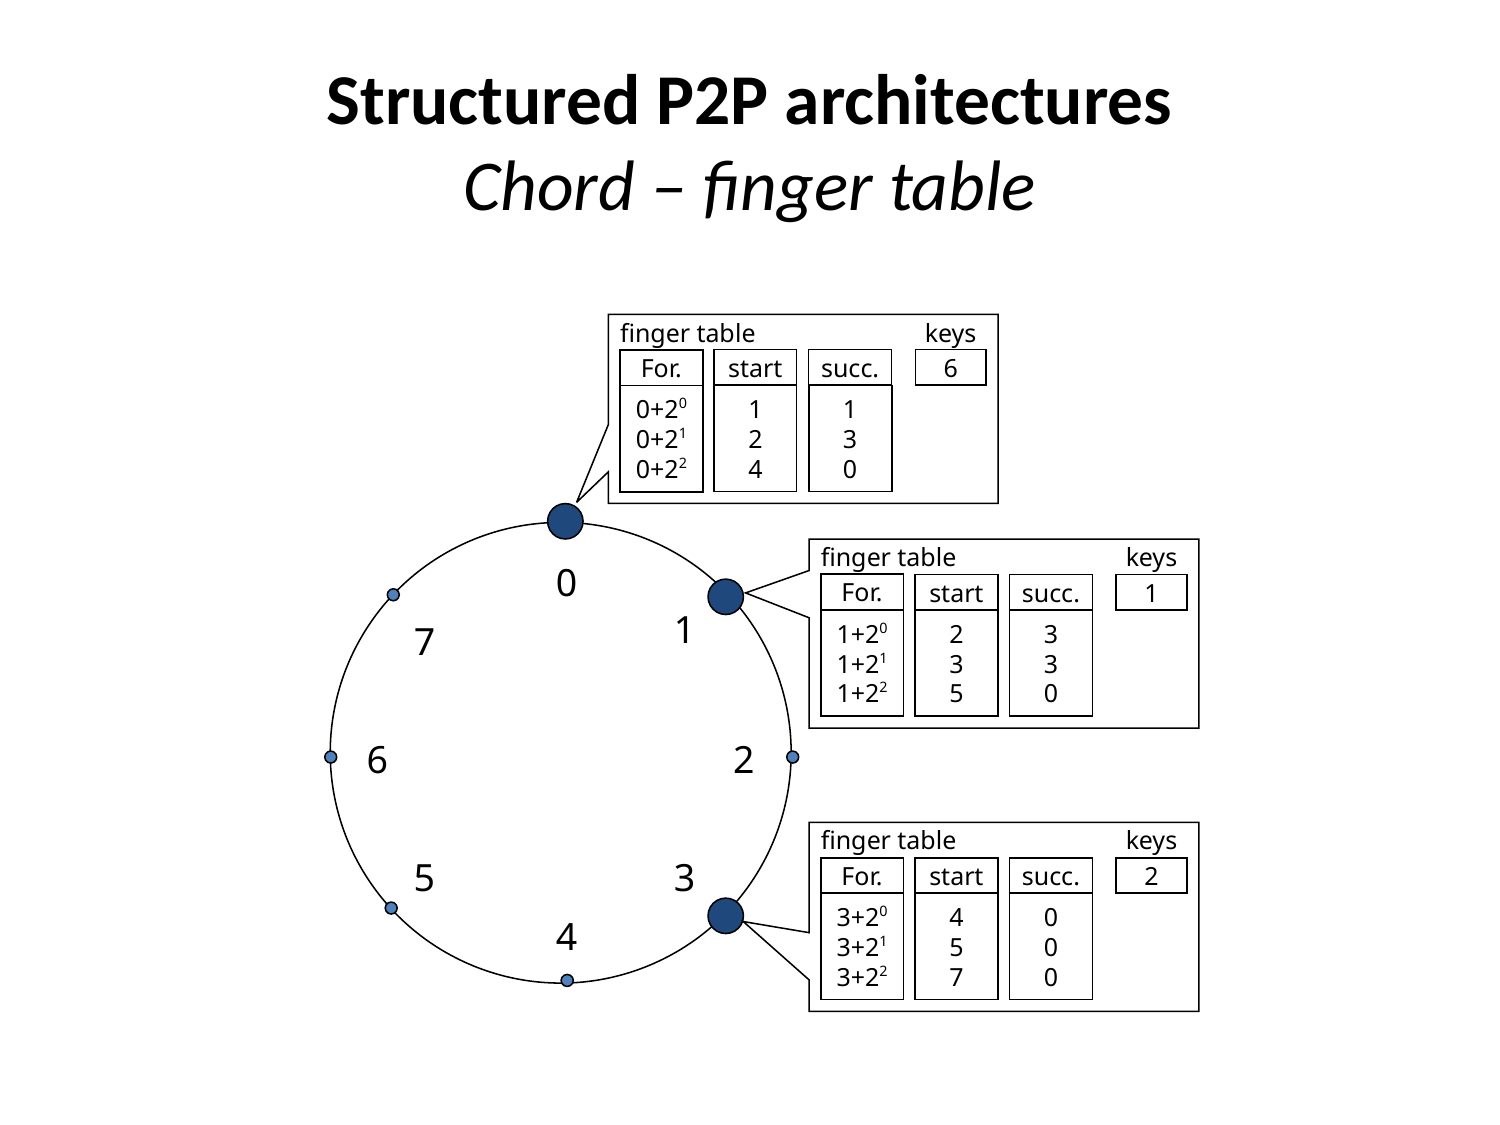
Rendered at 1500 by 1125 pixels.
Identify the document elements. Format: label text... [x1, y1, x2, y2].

text_box [713, 385, 797, 492]
text_box finger table [820, 538, 1069, 575]
text_box succ. [808, 349, 892, 385]
text_box 3 3 0 [1009, 609, 1093, 717]
text_box finger table [820, 822, 1069, 858]
text_box succ. [1009, 574, 1093, 609]
text_box [803, 539, 1199, 729]
text_box For. [820, 574, 904, 609]
text_box [820, 609, 904, 717]
text_box 0 0 0 [1009, 893, 1093, 1000]
text_box start [915, 574, 998, 609]
text_box 6 [915, 349, 987, 386]
text_box [620, 385, 703, 492]
text_box succ. [1009, 857, 1093, 893]
text_box [576, 314, 999, 504]
text_box start [915, 857, 998, 893]
text_box For. [620, 349, 703, 385]
text_box 2 [1116, 857, 1187, 894]
text_box keys [915, 314, 987, 349]
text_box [324, 517, 799, 987]
text_box keys [1116, 538, 1187, 574]
text_box 2 3 5 [915, 609, 998, 717]
text_box keys [1116, 822, 1187, 857]
text_box finger table [620, 314, 869, 350]
text_box [803, 822, 1199, 1012]
text_box [820, 893, 904, 1000]
text_box 4 5 7 [915, 893, 998, 1000]
text_box [548, 503, 583, 516]
text_box 1 [1116, 574, 1187, 610]
text_box [808, 385, 892, 492]
text_box For. [820, 857, 904, 893]
title Structured P2P architectures Chord – finger table [75, 45, 1425, 233]
text_box start [713, 349, 797, 385]
